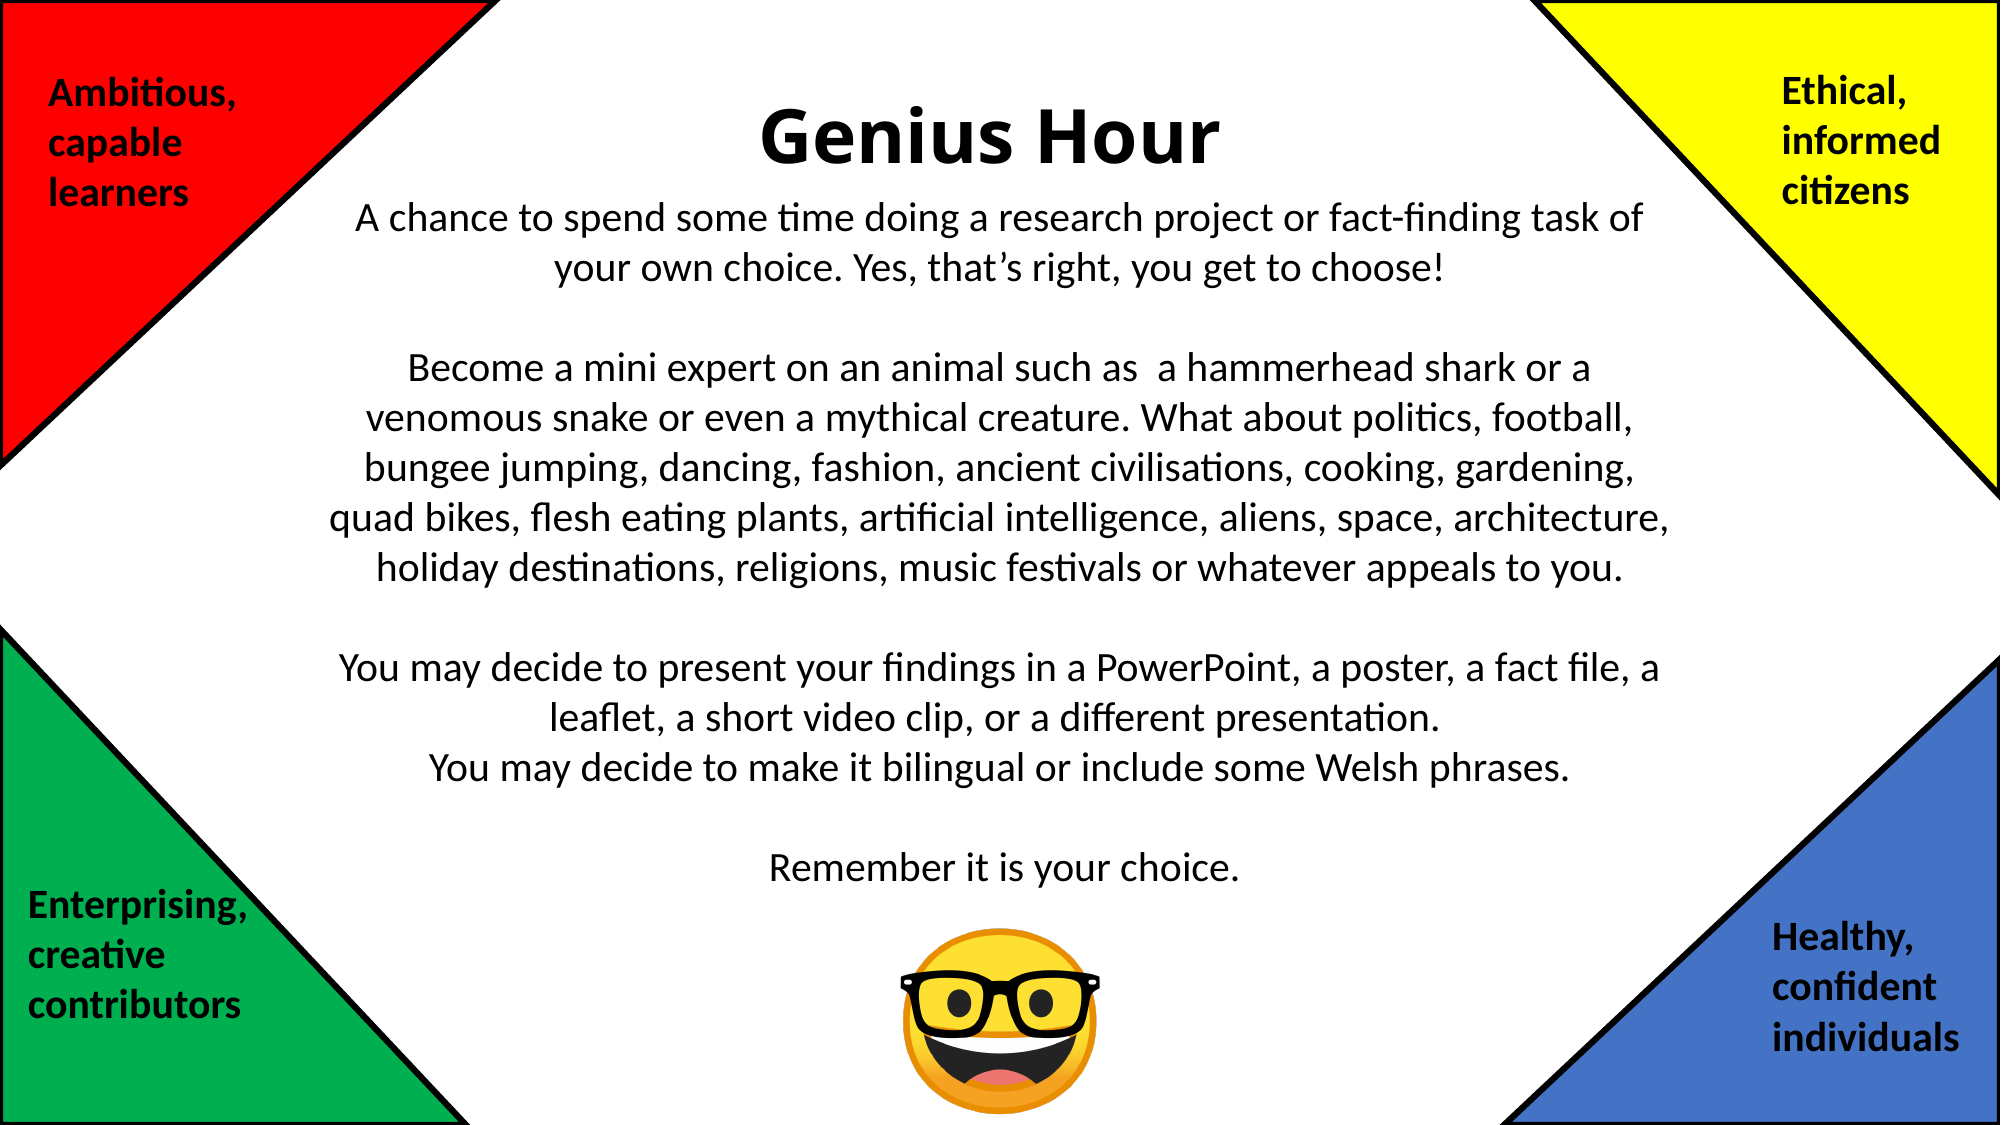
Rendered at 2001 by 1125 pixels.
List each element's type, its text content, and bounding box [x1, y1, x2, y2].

text_box Enterprising, creative contributors [13, 869, 331, 1035]
text_box Healthy, confident individuals [1757, 901, 2000, 1067]
text_box Ethical, informed citizens [1766, 55, 2000, 221]
picture [897, 920, 1103, 1125]
text_box [1532, 0, 2000, 498]
text_box [0, 627, 468, 1125]
text_box [0, 0, 498, 468]
text_box Ambitious, capable learners [33, 57, 330, 223]
text_box Genius Hour [735, 81, 1265, 186]
text_box A chance to spend some time doing a research project or fact-finding task of your own choice. Yes, that’s right, you get to choose! Become a mini expert on an animal such as a hammerhead shark or a venomous snake or even a mythical creature. What about politics, football, bungee jumping, dancing, fashion, ancient civilisations, cooking, gardening, quad bikes, flesh eating plants, artificial intelligence, aliens, space, architecture, holiday destinations, religions, music festivals or whatever appeals to you. You may decide to present your findings in a PowerPoint, a poster, a fact file, a leaflet, a short video clip, or a different presentation. You may decide to make it bilingual or include some Welsh phrases. Remember it is your choice. [304, 182, 1696, 898]
text_box [1502, 657, 2000, 1125]
